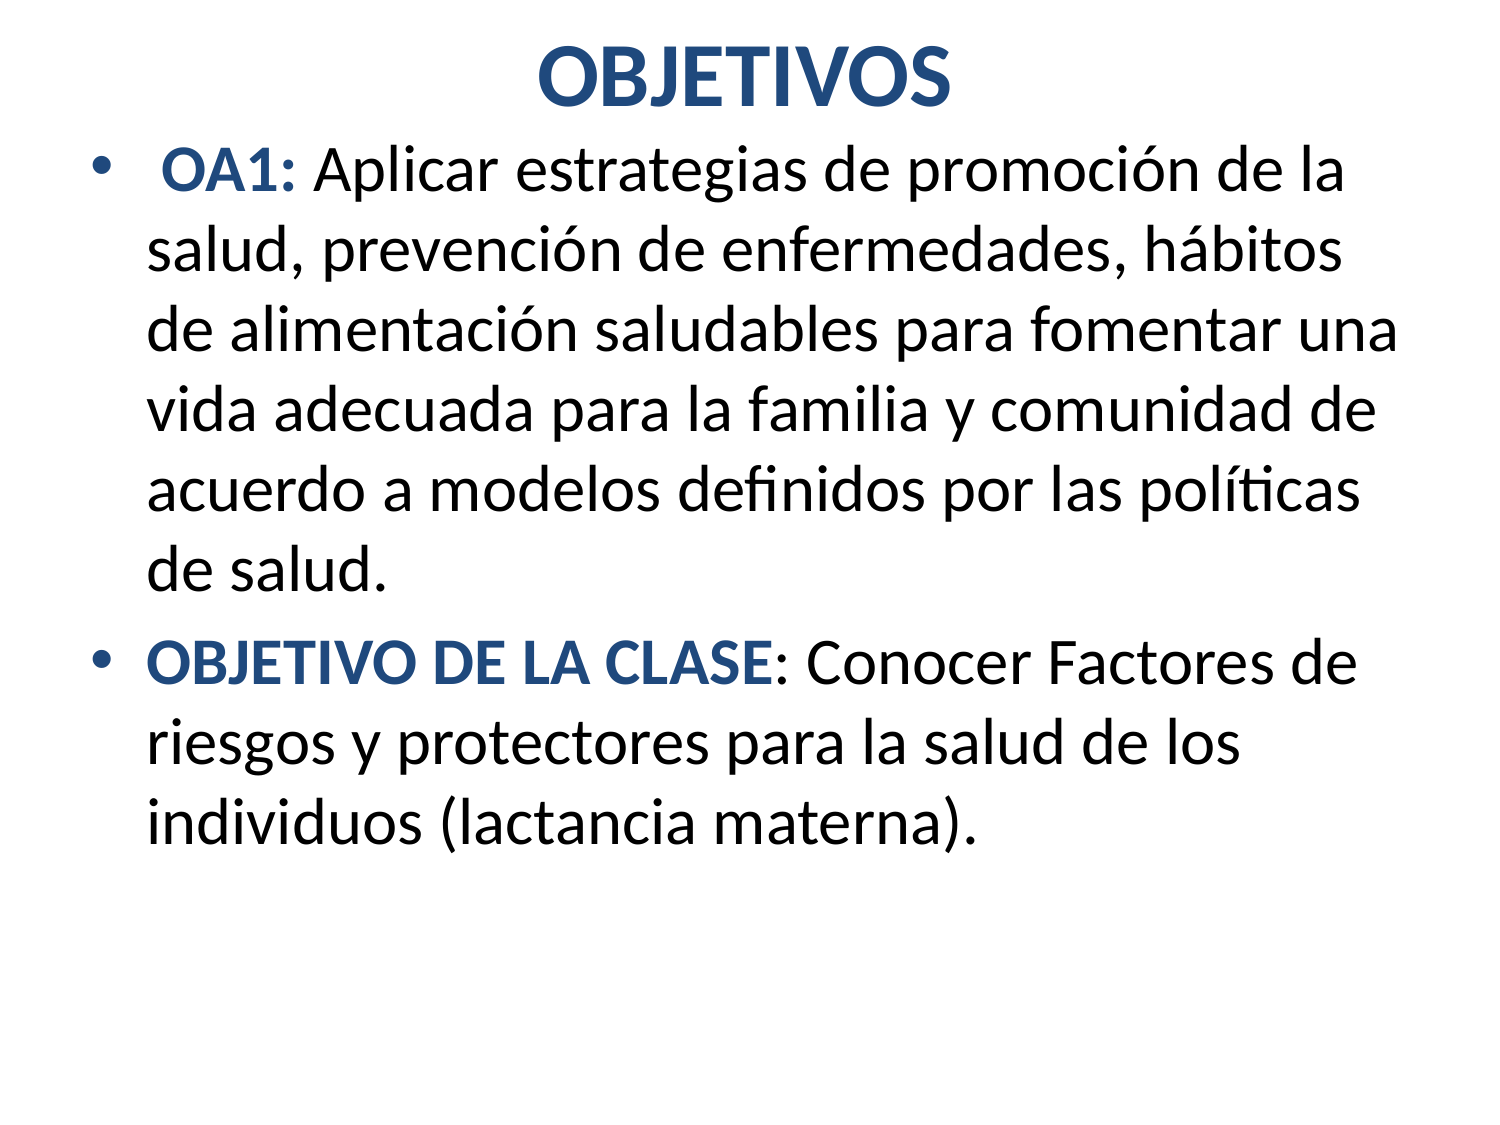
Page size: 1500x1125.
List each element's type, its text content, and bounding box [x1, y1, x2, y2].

title OBJETIVOS [70, 0, 1421, 141]
list OA1: Aplicar estrategias de promoción de la salud, prevención de enfermedades, hábitos de alimentación saludables para fomentar una vida adecuada para la familia y comunidad de acuerdo a modelos definidos por las políticas de salud. OBJETIVO DE LA CLASE: Conocer Factores de riesgos y protectores para la salud de los individuos (lactancia materna). [75, 117, 1425, 1067]
